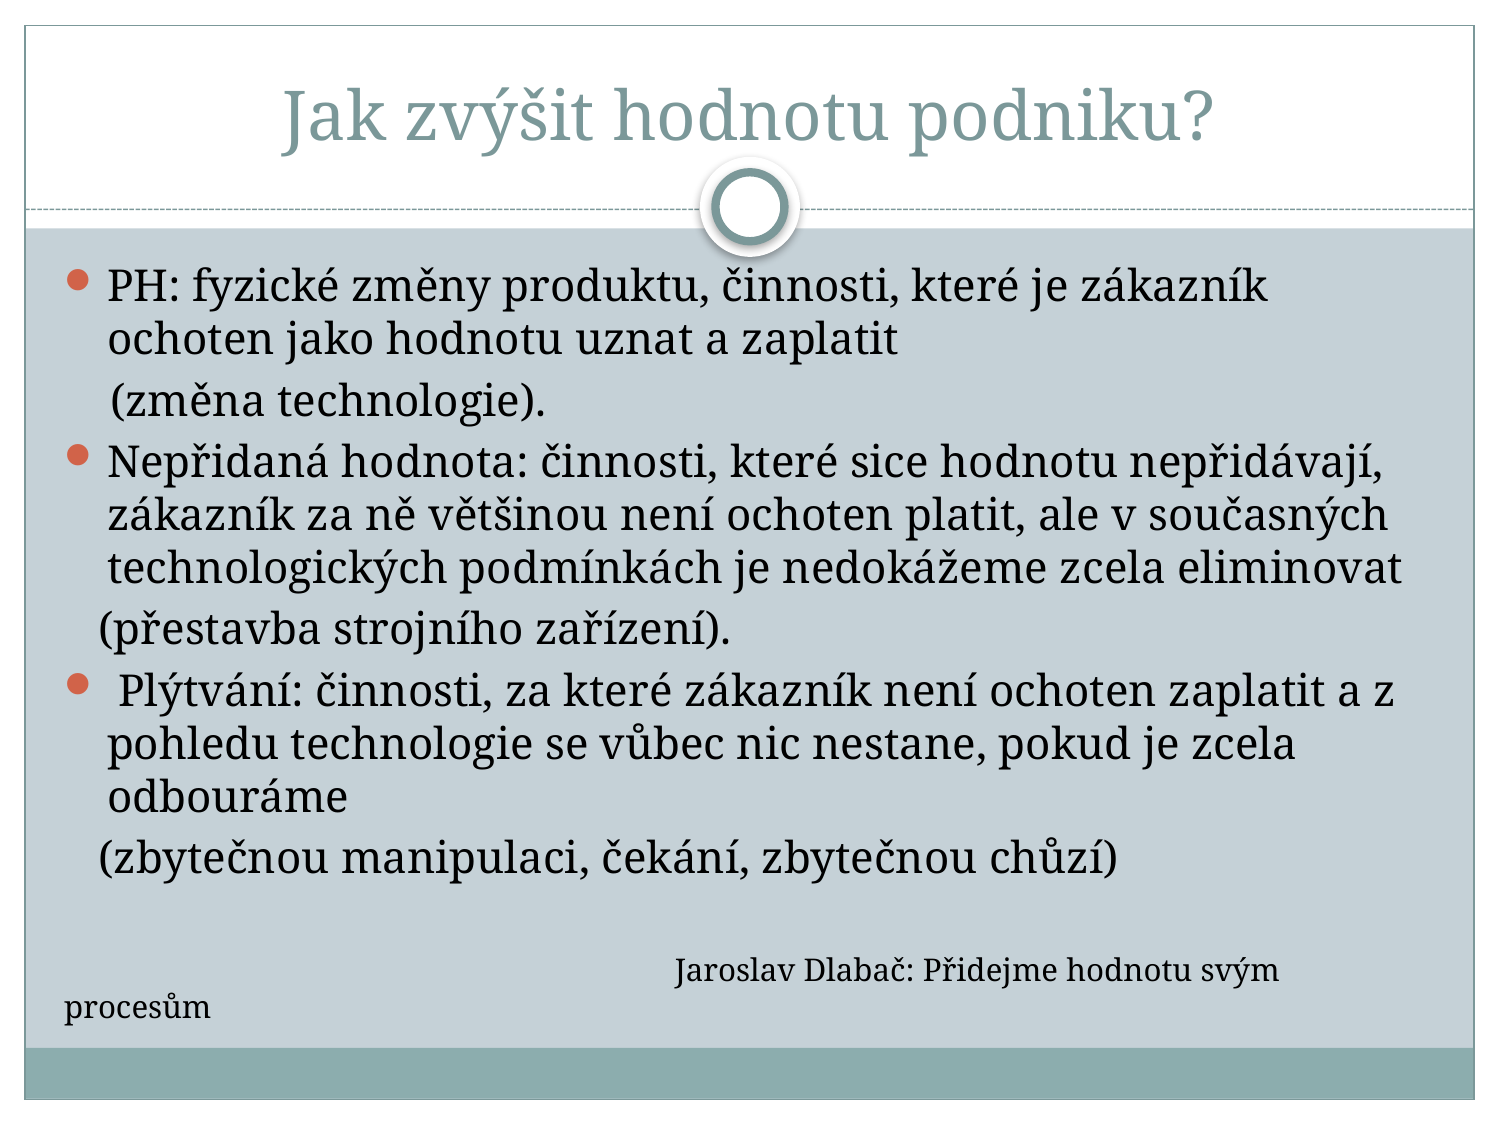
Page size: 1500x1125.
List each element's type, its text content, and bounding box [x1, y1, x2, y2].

list PH: fyzické změny produktu, činnosti, které je zákazník ochoten jako hodnotu uznat a zaplatit (změna technologie). Nepřidaná hodnota: činnosti, které sice hodnotu nepřidávají, zákazník za ně většinou není ochoten platit, ale v současných technologických podmínkách je nedokážeme zcela eliminovat (přestavba strojního zařízení). Plýtvání: činnosti, za které zákazník není ochoten zaplatit a z pohledu technologie se vůbec nic nestane, pokud je zcela odbouráme (zbytečnou manipulaci, čekání, zbytečnou chůzí) Jaroslav Dlabač: Přidejme hodnotu svým procesům [49, 250, 1445, 1035]
title Jak zvýšit hodnotu podniku? [49, 37, 1450, 162]
